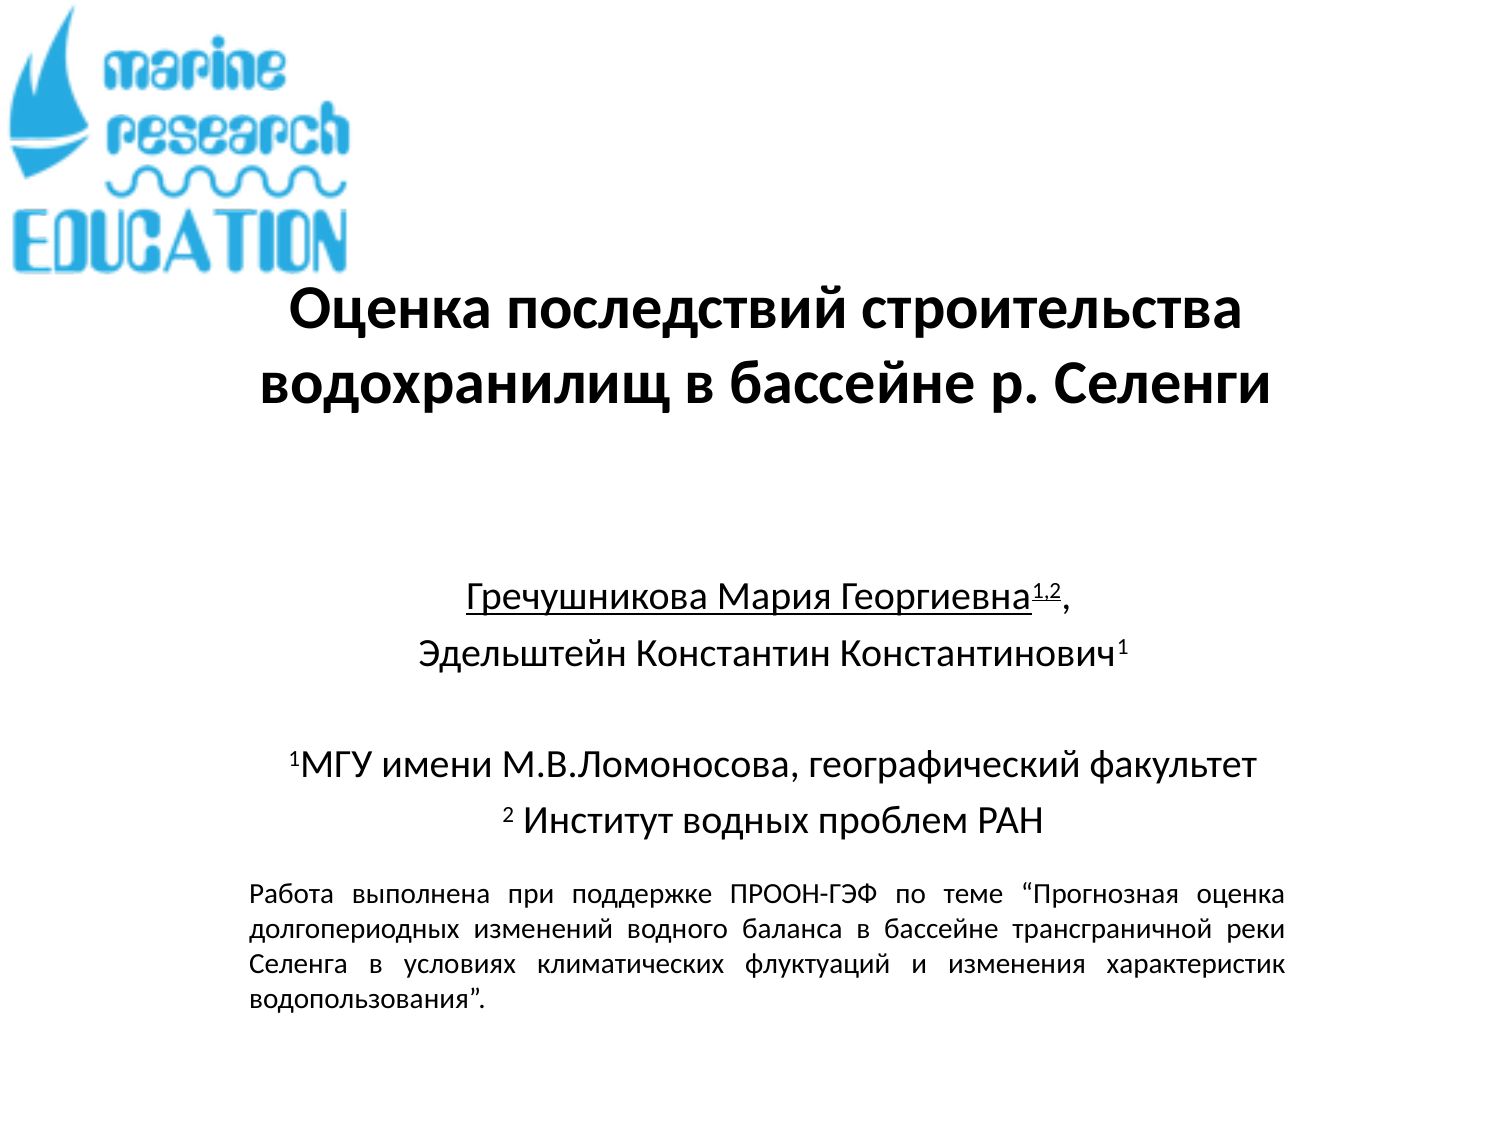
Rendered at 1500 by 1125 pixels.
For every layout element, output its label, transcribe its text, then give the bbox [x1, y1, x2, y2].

subtitle Гречушникова Мария Георгиевна1,2, Эдельштейн Константин Константинович1 1МГУ имени М.В.Ломоносова, географический факультет 2 Институт водных проблем РАН [0, 562, 1500, 851]
title Оценка последствий строительства водохранилищ в бассейне р. Селенги [128, 257, 1405, 500]
picture [0, 0, 361, 280]
text_box Работа выполнена при поддержке ПРООН-ГЭФ по теме “Прогнозная оценка долгопериодных изменений водного баланса в бассейне трансграничной реки Селенга в условиях климатических флуктуаций и изменения характеристик водопользования”. [234, 867, 1301, 1022]
